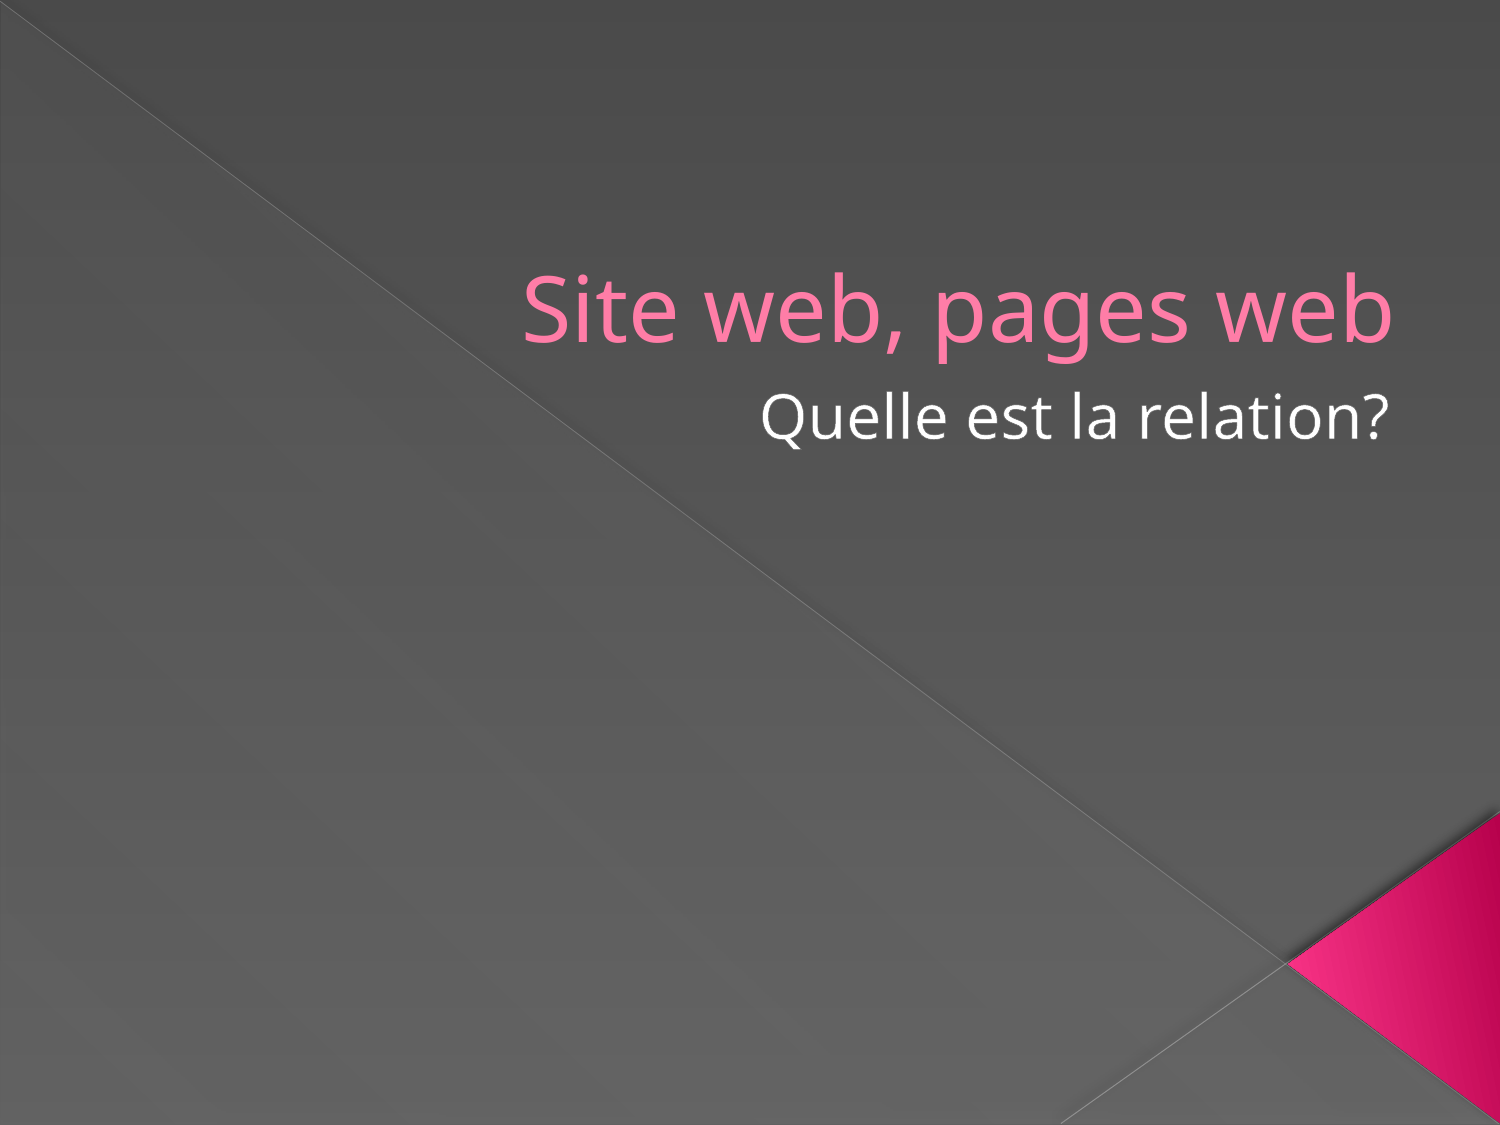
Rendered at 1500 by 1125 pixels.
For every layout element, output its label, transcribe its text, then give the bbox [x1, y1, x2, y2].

title Site web, pages web [88, 127, 1412, 369]
subtitle Quelle est la relation? [88, 369, 1412, 657]
